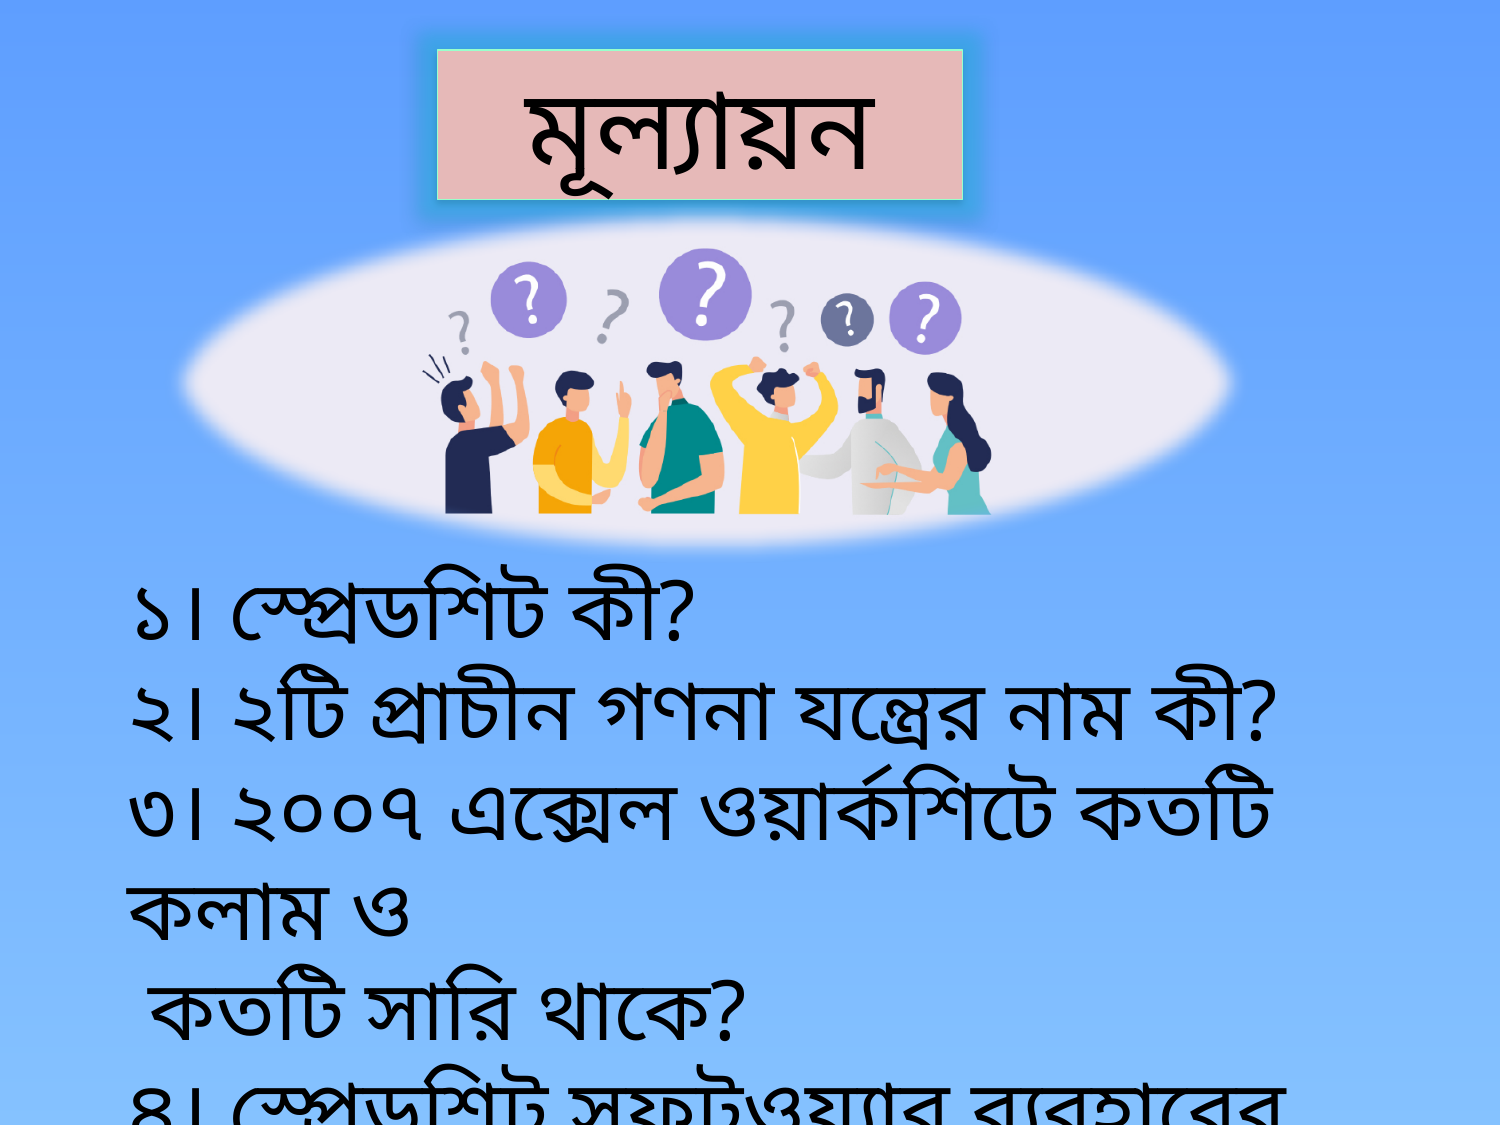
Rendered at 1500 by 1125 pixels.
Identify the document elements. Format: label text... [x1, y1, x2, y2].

text_box মূল্যায়ন [437, 49, 963, 198]
picture [162, 199, 1251, 563]
text_box ১। স্প্রেডশিট কী? ২। ২টি প্রাচীন গণনা যন্ত্রের নাম কী? ৩। ২০০৭ এক্সেল ওয়ার্কশিটে কতটি কলাম ও কতটি সারি থাকে? ৪। স্প্রেডশিট সফটওয়্যার ব্যবহারের উদ্দেশ্য কী? [112, 549, 1375, 1125]
